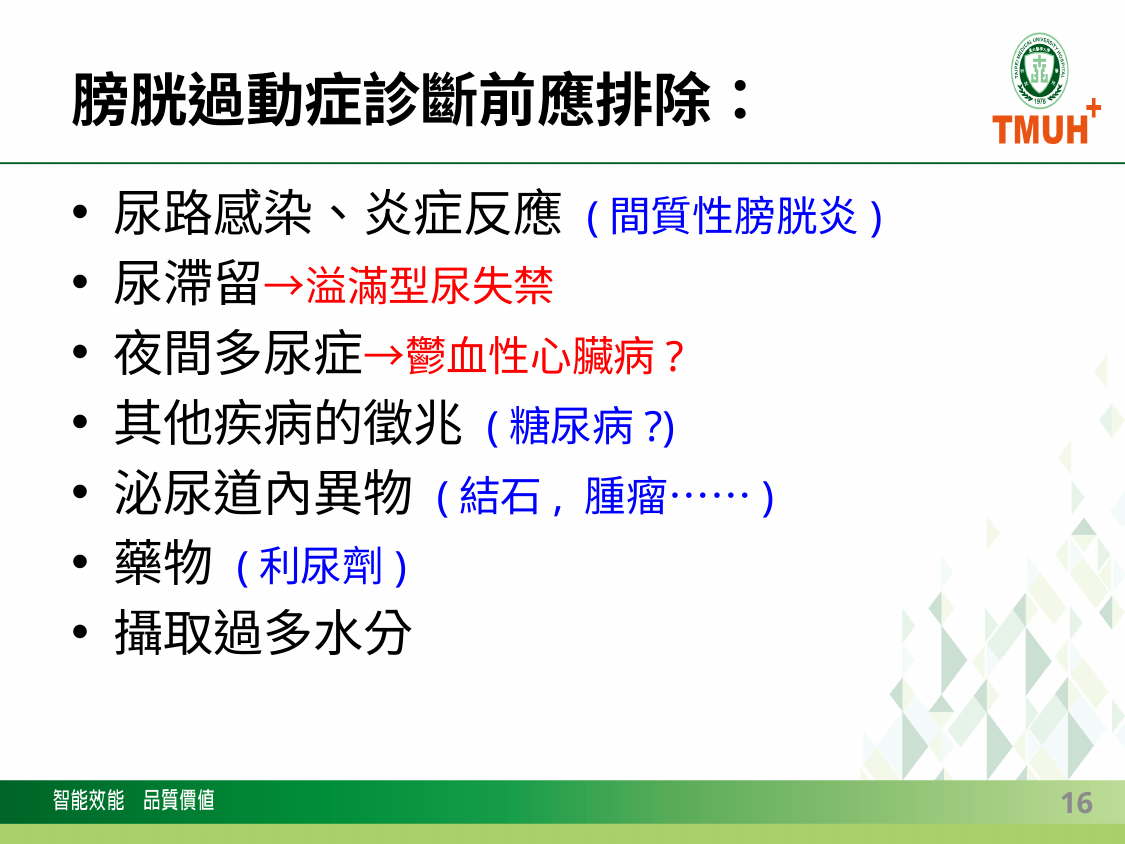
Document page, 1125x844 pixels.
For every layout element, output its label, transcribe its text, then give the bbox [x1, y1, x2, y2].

title 膀胱過動症診斷前應排除： [56, 33, 1069, 162]
list 尿路感染、炎症反應 (間質性膀胱炎) 尿滯留→溢滿型尿失禁 夜間多尿症→鬱血性心臟病? 其他疾病的徵兆 (糖尿病?) 泌尿道內異物 (結石, 腫瘤……) 藥物 (利尿劑) 攝取過多水分 [56, 173, 1069, 731]
picture [0, 0, 1125, 844]
slide_number 16 [846, 782, 1109, 828]
